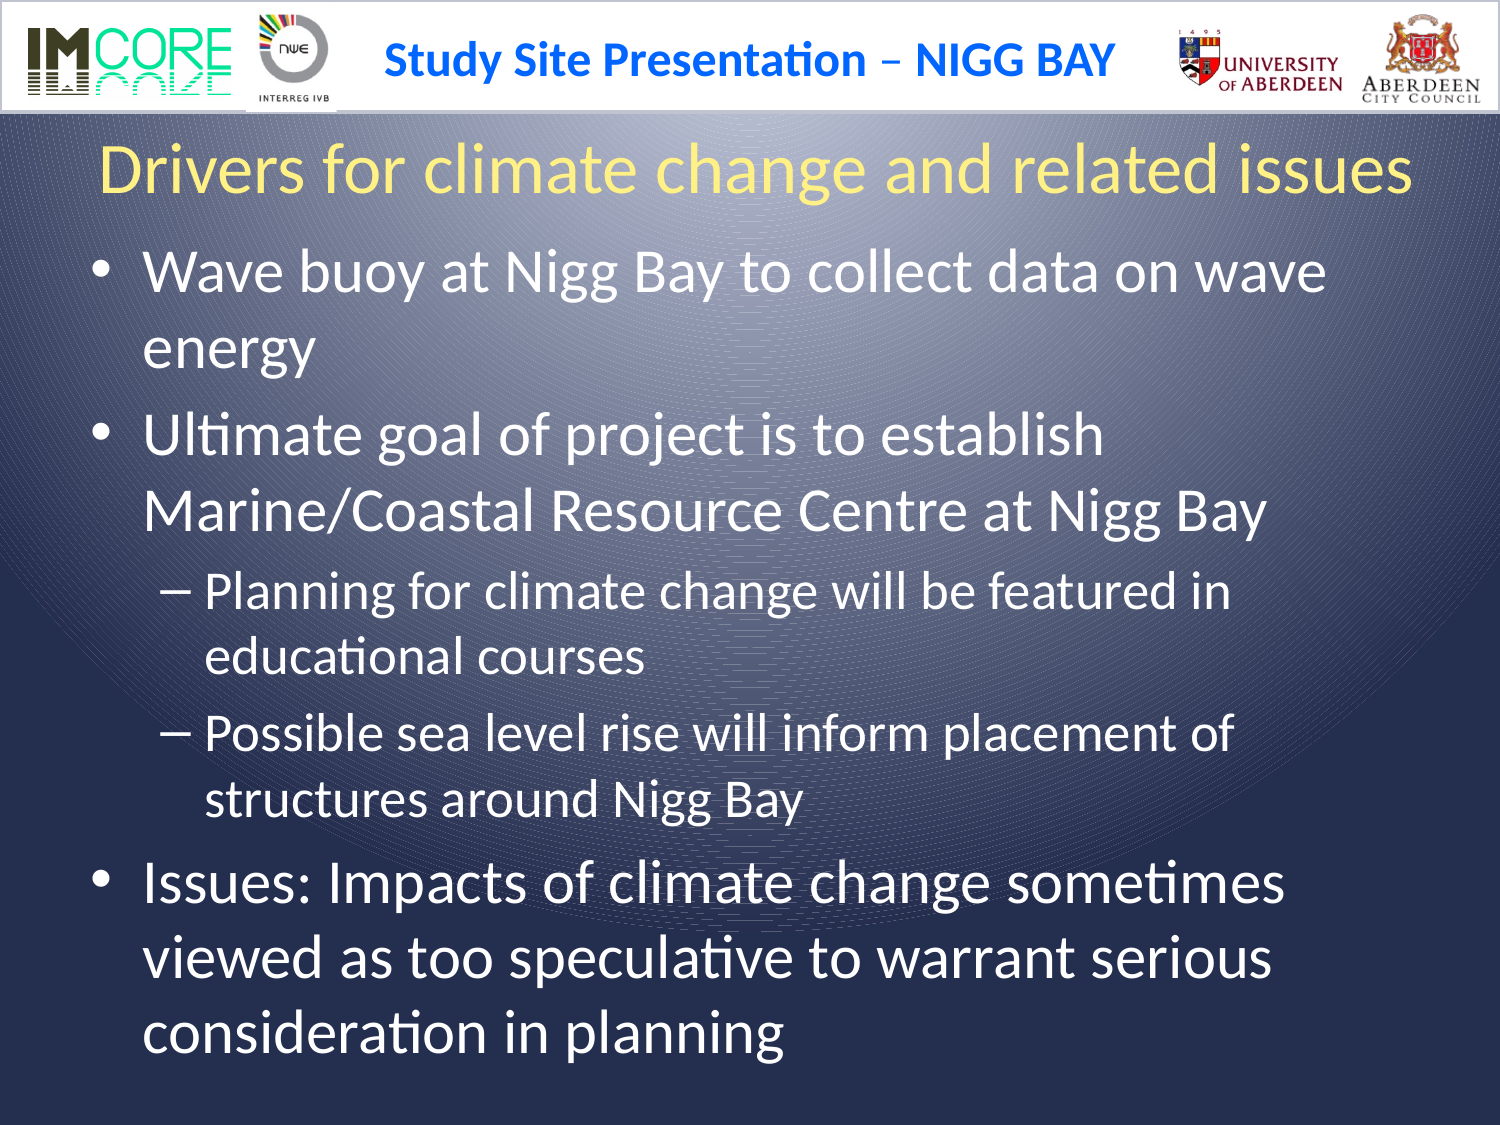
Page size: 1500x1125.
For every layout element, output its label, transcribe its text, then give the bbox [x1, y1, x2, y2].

picture [1359, 11, 1484, 106]
list Wave buoy at Nigg Bay to collect data on wave energy Ultimate goal of project is to establish Marine/Coastal Resource Centre at Nigg Bay Planning for climate change will be featured in educational courses Possible sea level rise will inform placement of structures around Nigg Bay Issues: Impacts of climate change sometimes viewed as too speculative to warrant serious consideration in planning [74, 222, 1426, 1079]
picture [23, 23, 235, 102]
picture [245, 5, 337, 112]
text_box Study Site Presentation – NIGG BAY [0, 0, 1500, 114]
title Drivers for climate change and related issues [81, 70, 1433, 259]
picture [1171, 23, 1348, 99]
